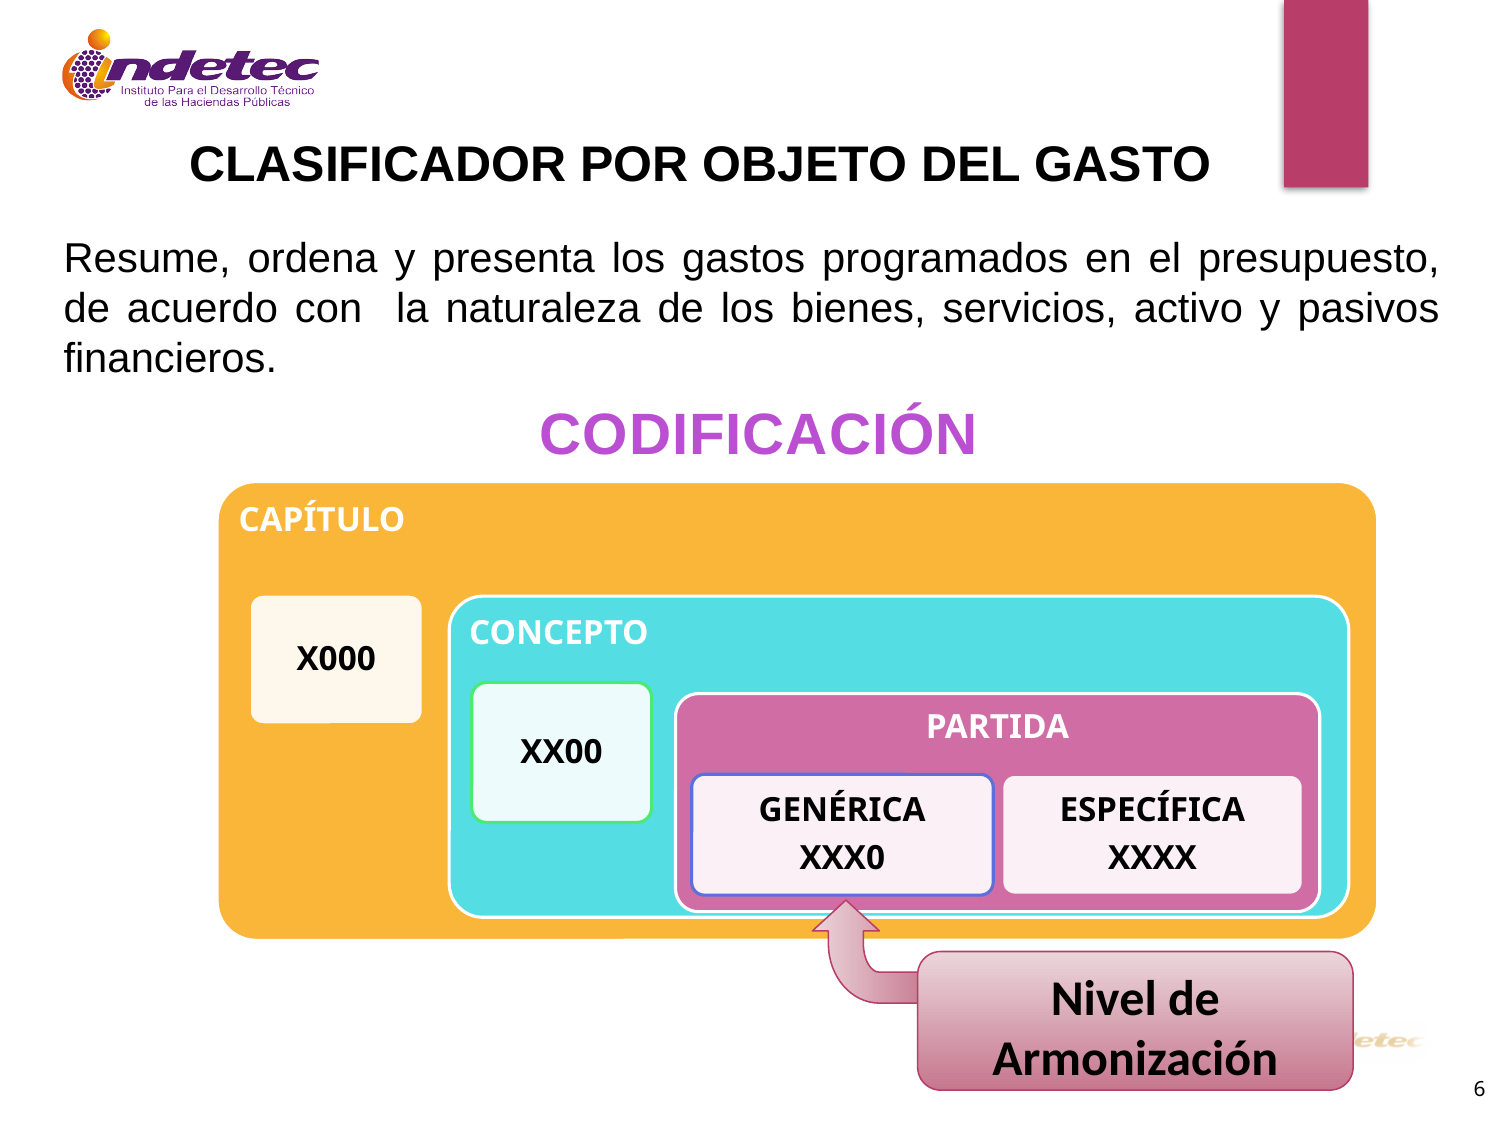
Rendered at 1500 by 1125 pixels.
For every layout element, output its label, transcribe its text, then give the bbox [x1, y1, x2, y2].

picture [62, 29, 321, 112]
text_box 6 [1439, 1051, 1500, 1112]
text_box Resume, ordena y presenta los gastos programados en el presupuesto, de acuerdo con la naturaleza de los bienes, servicios, activo y pasivos financieros. [48, 223, 1456, 389]
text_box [216, 481, 1378, 941]
text_box CLASIFICADOR POR OBJETO DEL GASTO [116, 123, 1284, 199]
text_box CODIFICACIÓN [230, 388, 1306, 474]
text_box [812, 899, 1354, 1091]
